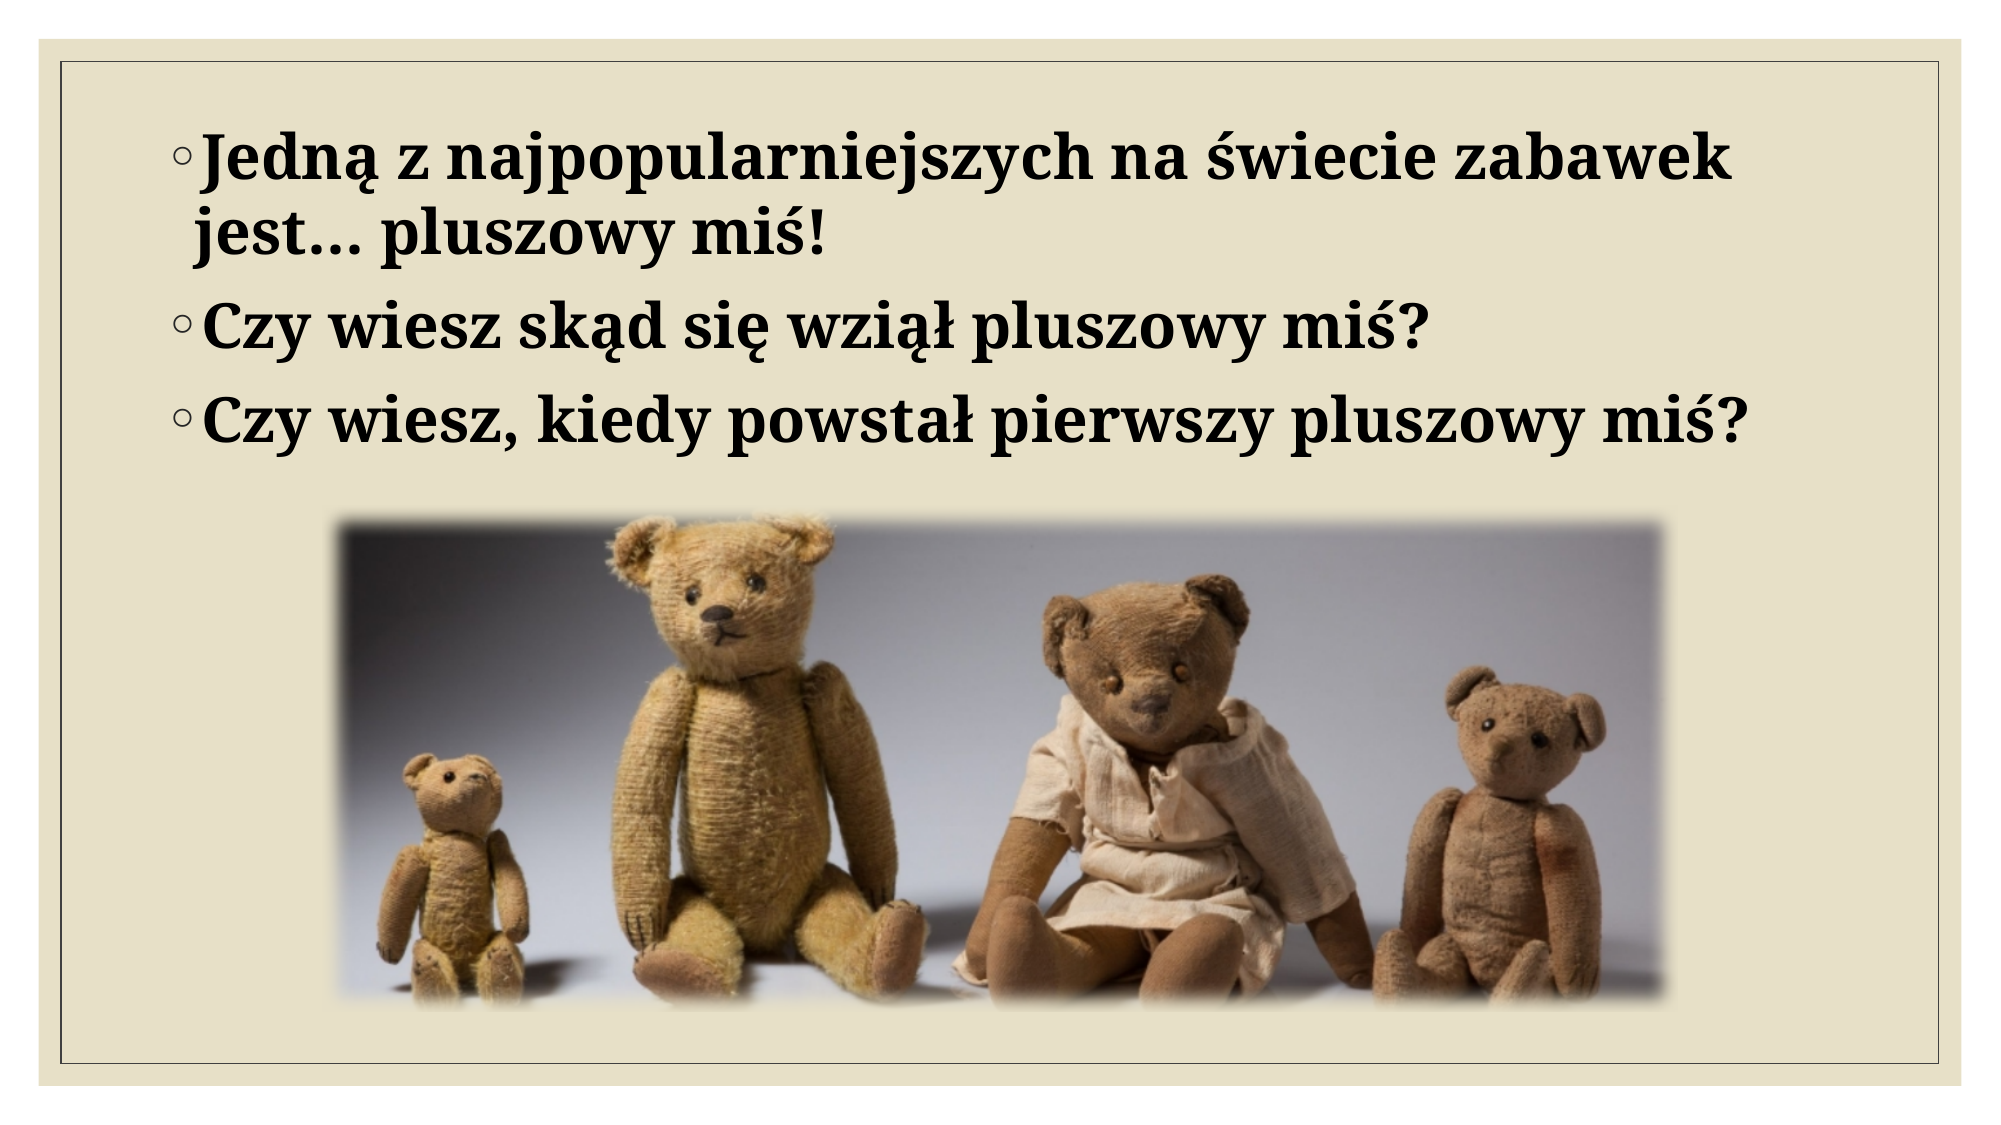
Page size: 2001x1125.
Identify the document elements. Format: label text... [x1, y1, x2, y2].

picture [322, 505, 1678, 1012]
list Jedną z najpopularniejszych na świecie zabawek jest… pluszowy miś! Czy wiesz skąd się wziął pluszowy miś? Czy wiesz, kiedy powstał pierwszy pluszowy miś? [149, 97, 1851, 539]
